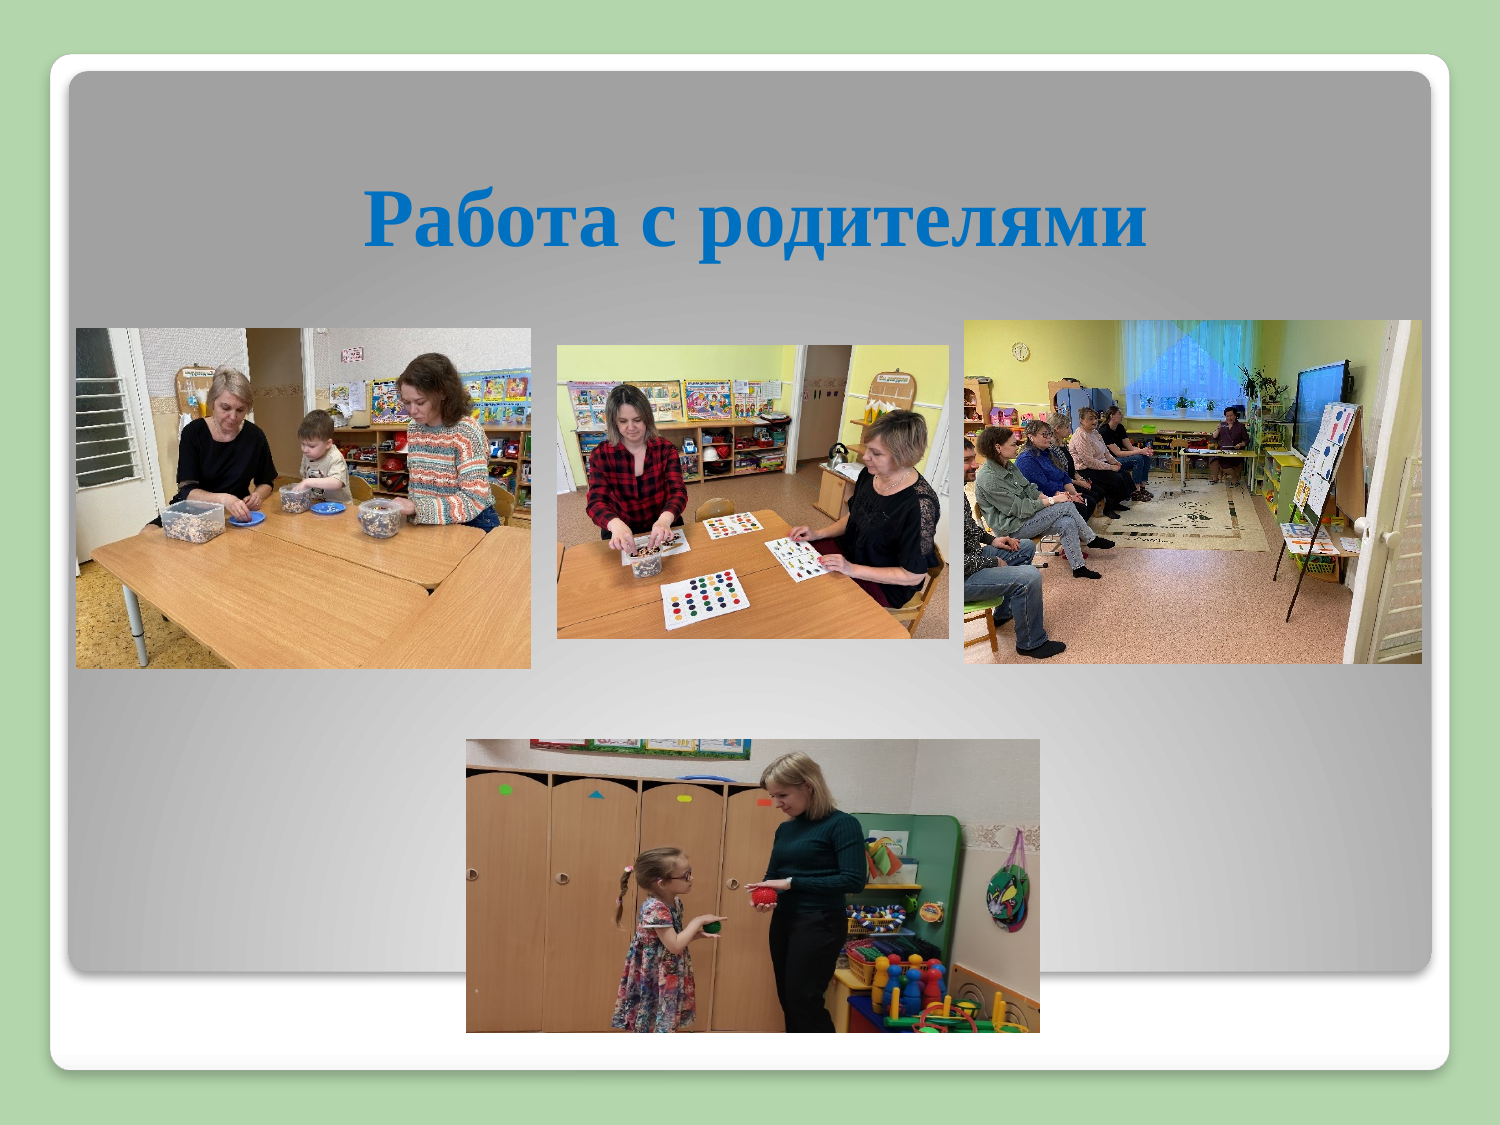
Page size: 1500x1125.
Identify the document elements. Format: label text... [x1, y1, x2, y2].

picture [964, 320, 1422, 664]
picture [76, 328, 531, 669]
title Работа с родителями [348, 98, 1500, 271]
picture [466, 739, 1040, 1033]
picture [557, 345, 949, 640]
